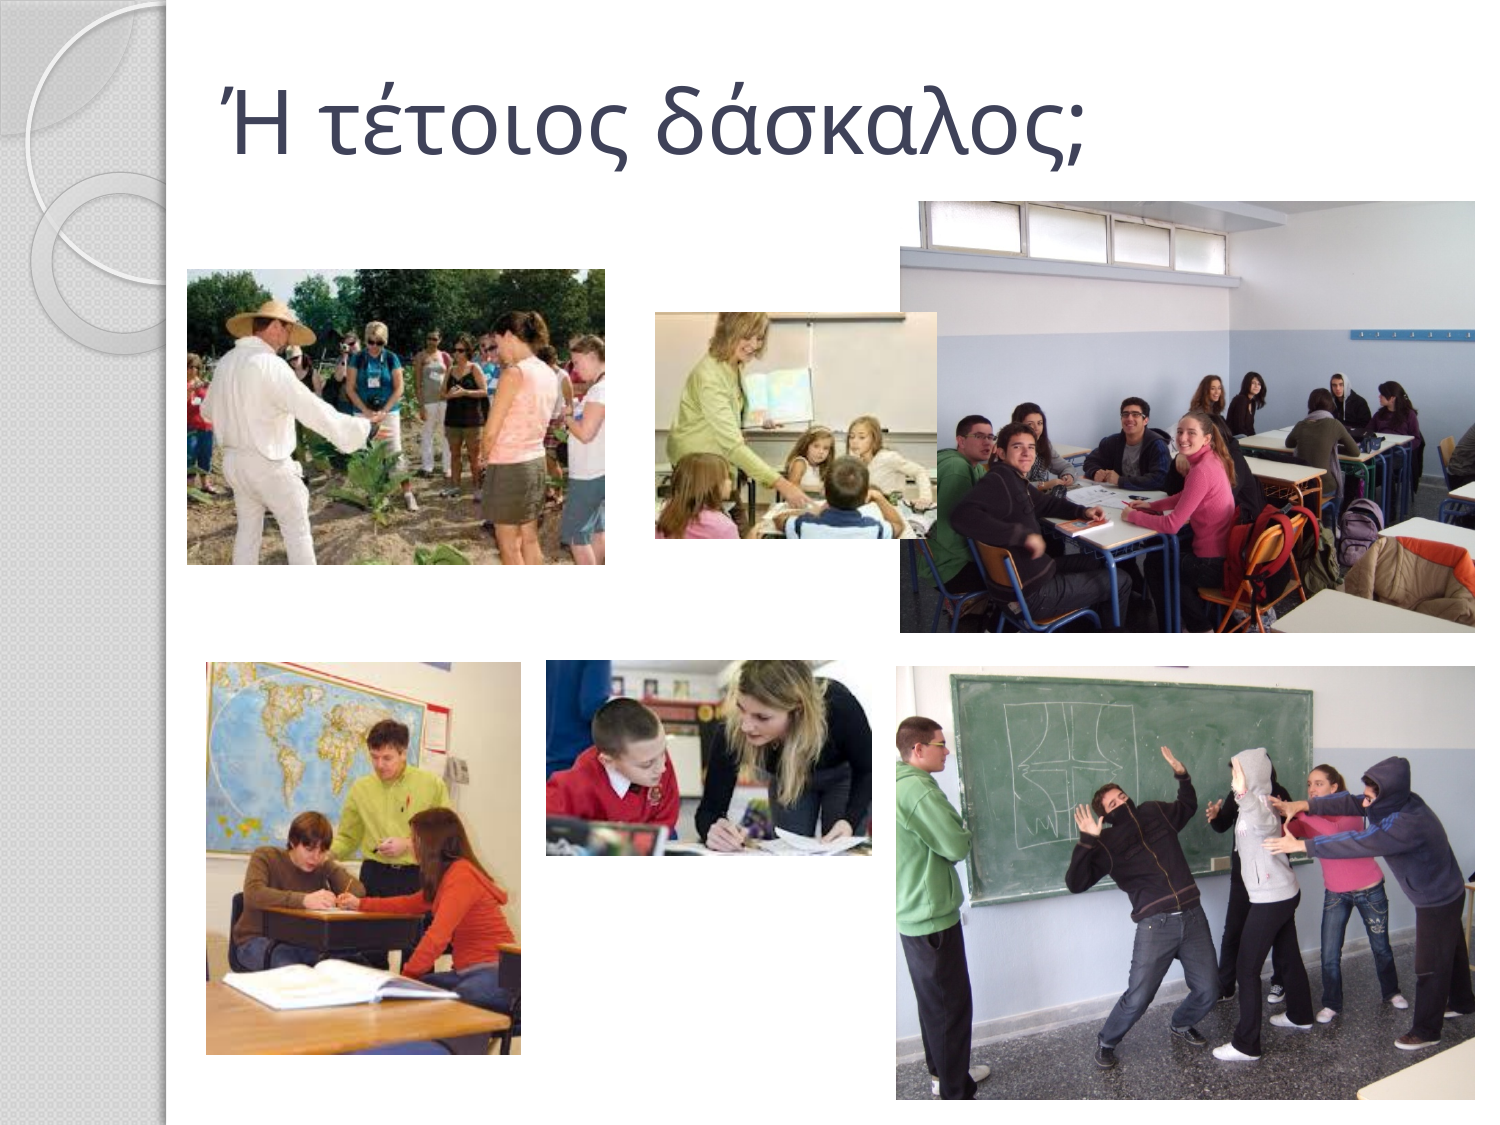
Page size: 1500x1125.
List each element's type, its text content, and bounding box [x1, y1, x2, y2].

picture [896, 666, 1475, 1101]
picture [206, 662, 521, 1056]
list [900, 201, 1475, 633]
title Ή τέτοιος δάσκαλος; [206, 24, 1437, 213]
picture [655, 311, 937, 539]
picture [187, 269, 605, 566]
picture [545, 659, 872, 856]
